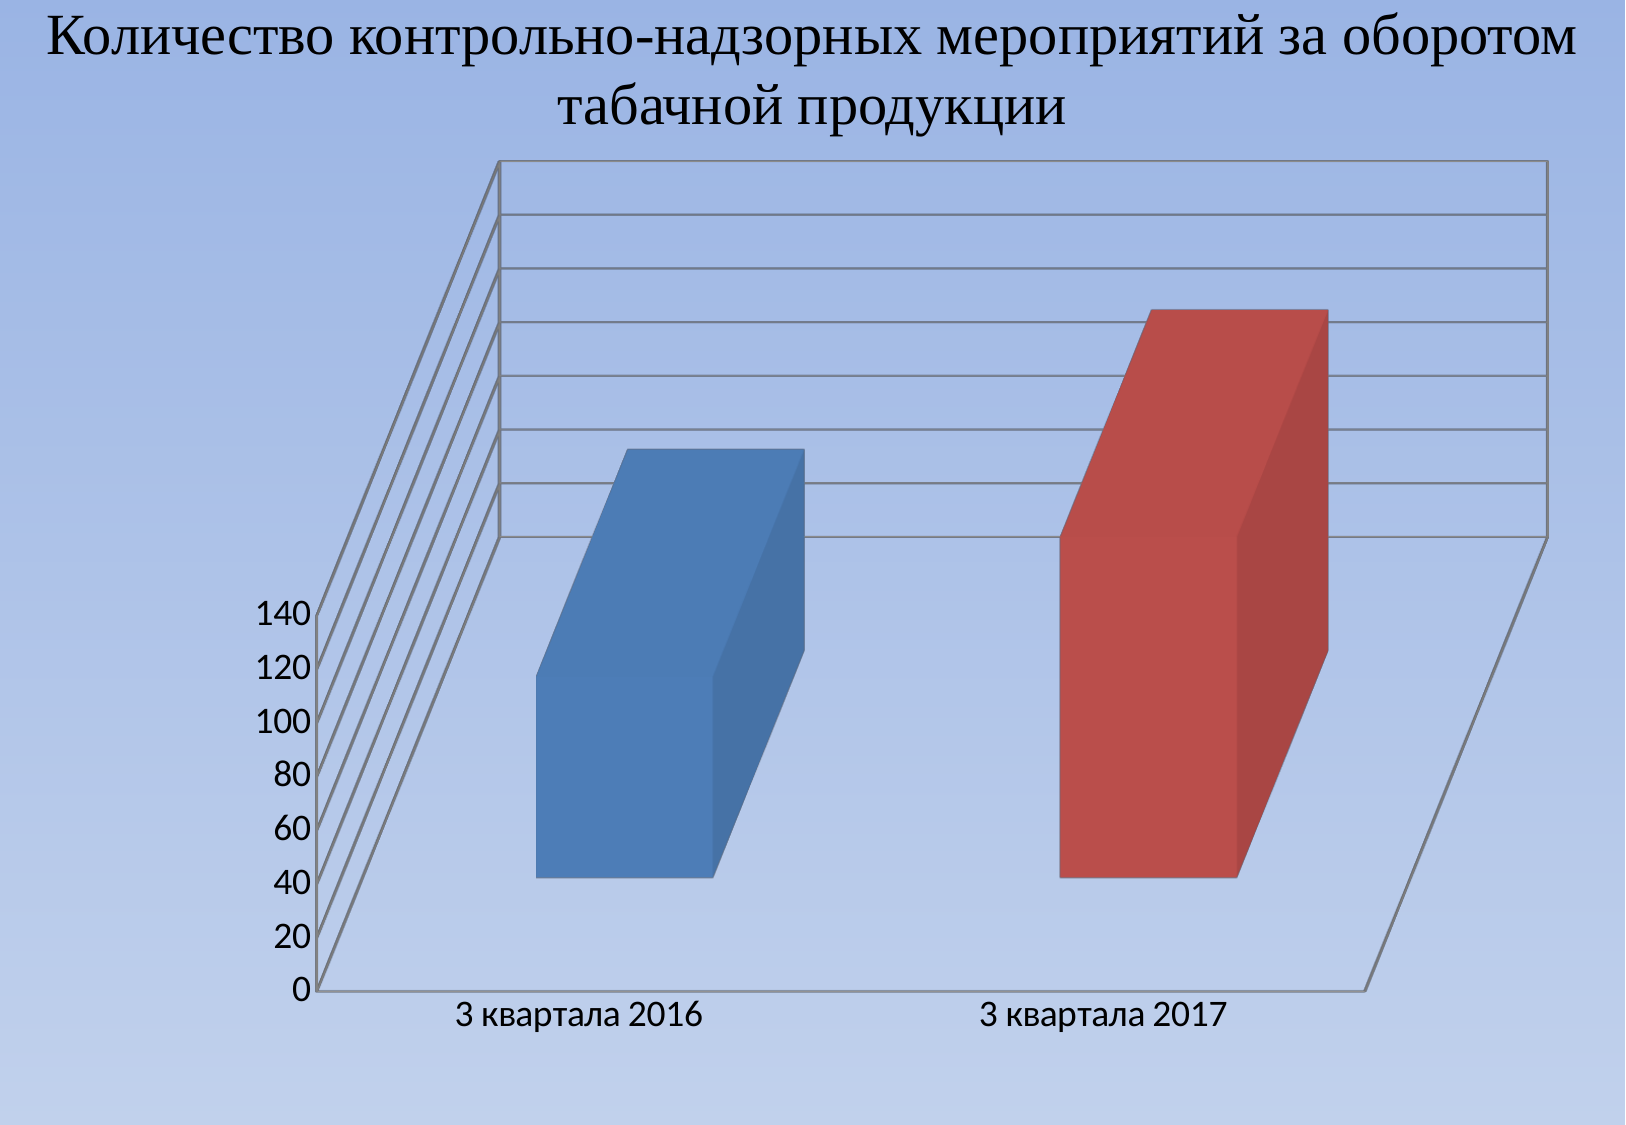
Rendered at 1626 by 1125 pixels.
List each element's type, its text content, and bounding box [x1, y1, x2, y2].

chart [0, 136, 1625, 1125]
title Количество контрольно-надзорных мероприятий за оборотом табачной продукции [0, 1, 1625, 132]
